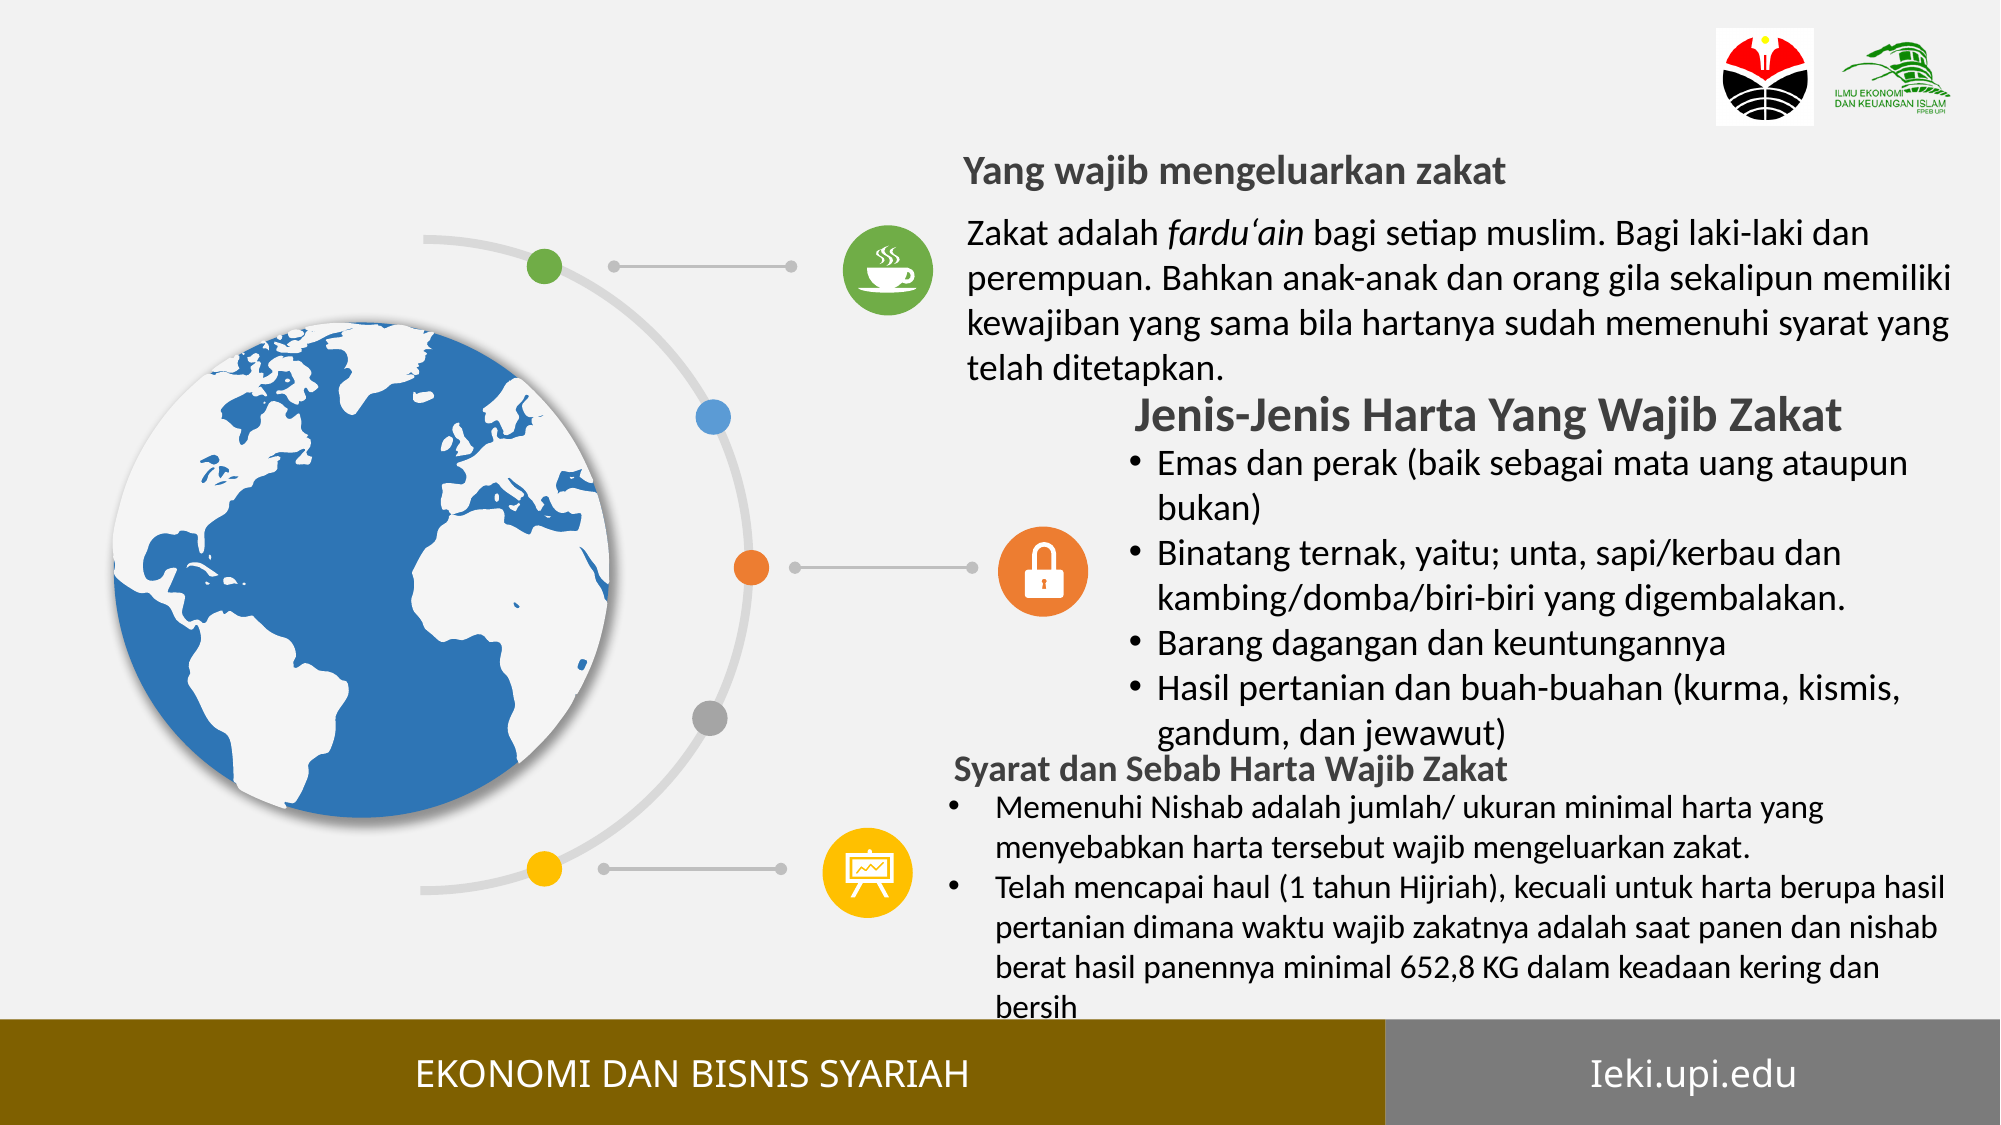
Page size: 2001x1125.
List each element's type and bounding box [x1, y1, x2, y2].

text_box [1113, 373, 1968, 734]
text_box [0, 27, 2000, 1125]
text_box [948, 134, 1996, 399]
text_box [932, 735, 1974, 1036]
text_box [112, 321, 610, 819]
